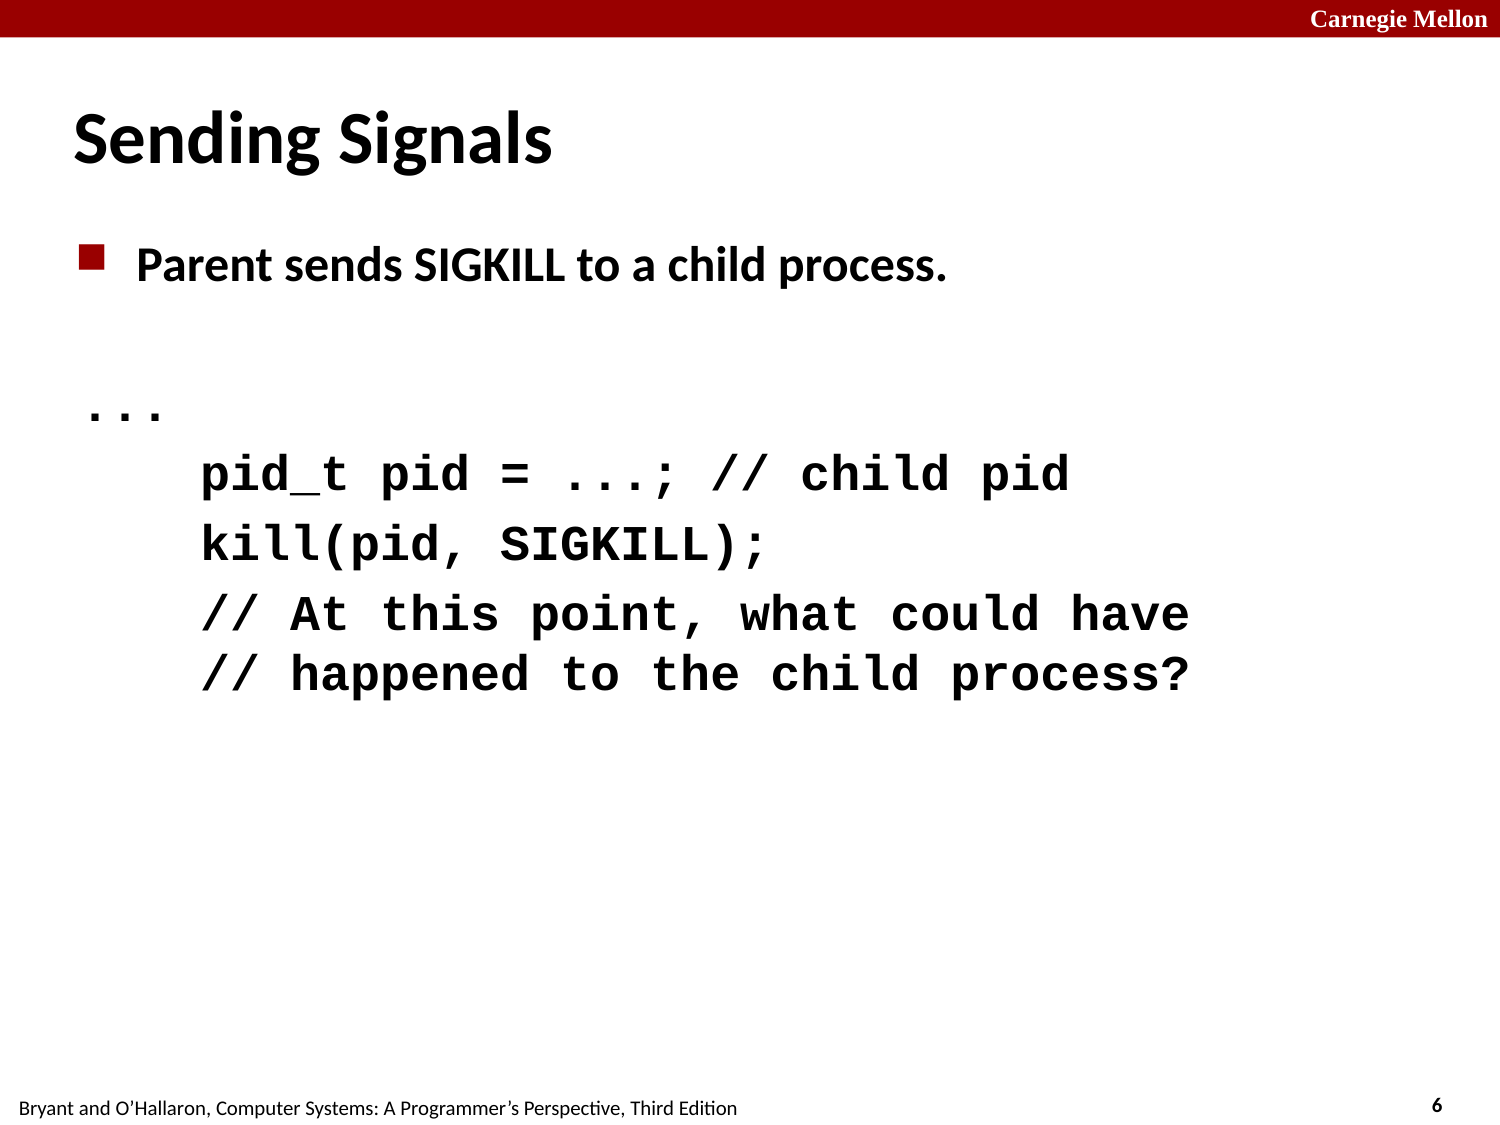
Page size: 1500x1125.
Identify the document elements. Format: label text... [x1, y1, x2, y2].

list Parent sends SIGKILL to a child process. ... pid_t pid = ...; // child pid kill(pid, SIGKILL); // At this point, what could have // happened to the child process? [64, 223, 1361, 1040]
title Sending Signals [58, 71, 1305, 197]
